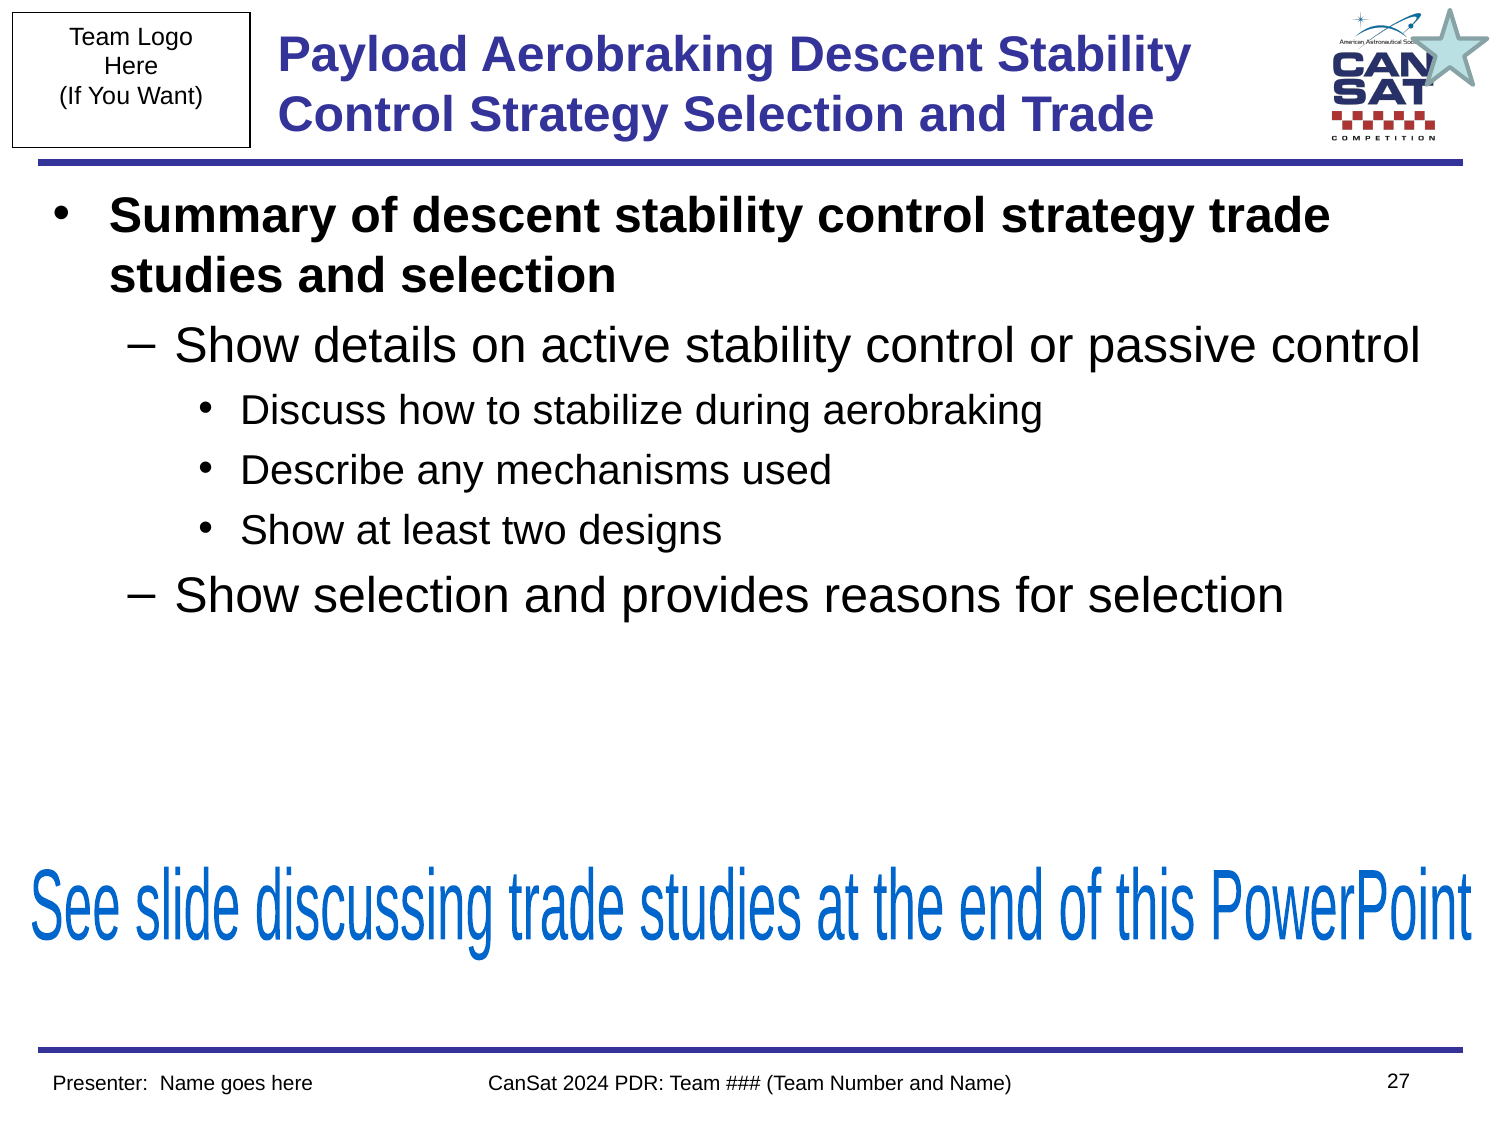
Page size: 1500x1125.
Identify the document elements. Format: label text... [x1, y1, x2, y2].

list Summary of descent stability control strategy trade studies and selection Show details on active stability control or passive control Discuss how to stabilize during aerobraking Describe any mechanisms used Show at least two designs Show selection and provides reasons for selection [37, 174, 1463, 882]
text_box Presenter: Name goes here [37, 1062, 413, 1103]
title Payload Aerobraking Descent Stability Control Strategy Selection and Trade [262, 12, 1238, 150]
slide_number ‹#› [1312, 1059, 1425, 1100]
footer CanSat 2024 PDR: Team ### (Team Number and Name) [450, 1062, 1050, 1103]
picture [1322, 12, 1447, 148]
text_box [1412, 9, 1488, 85]
